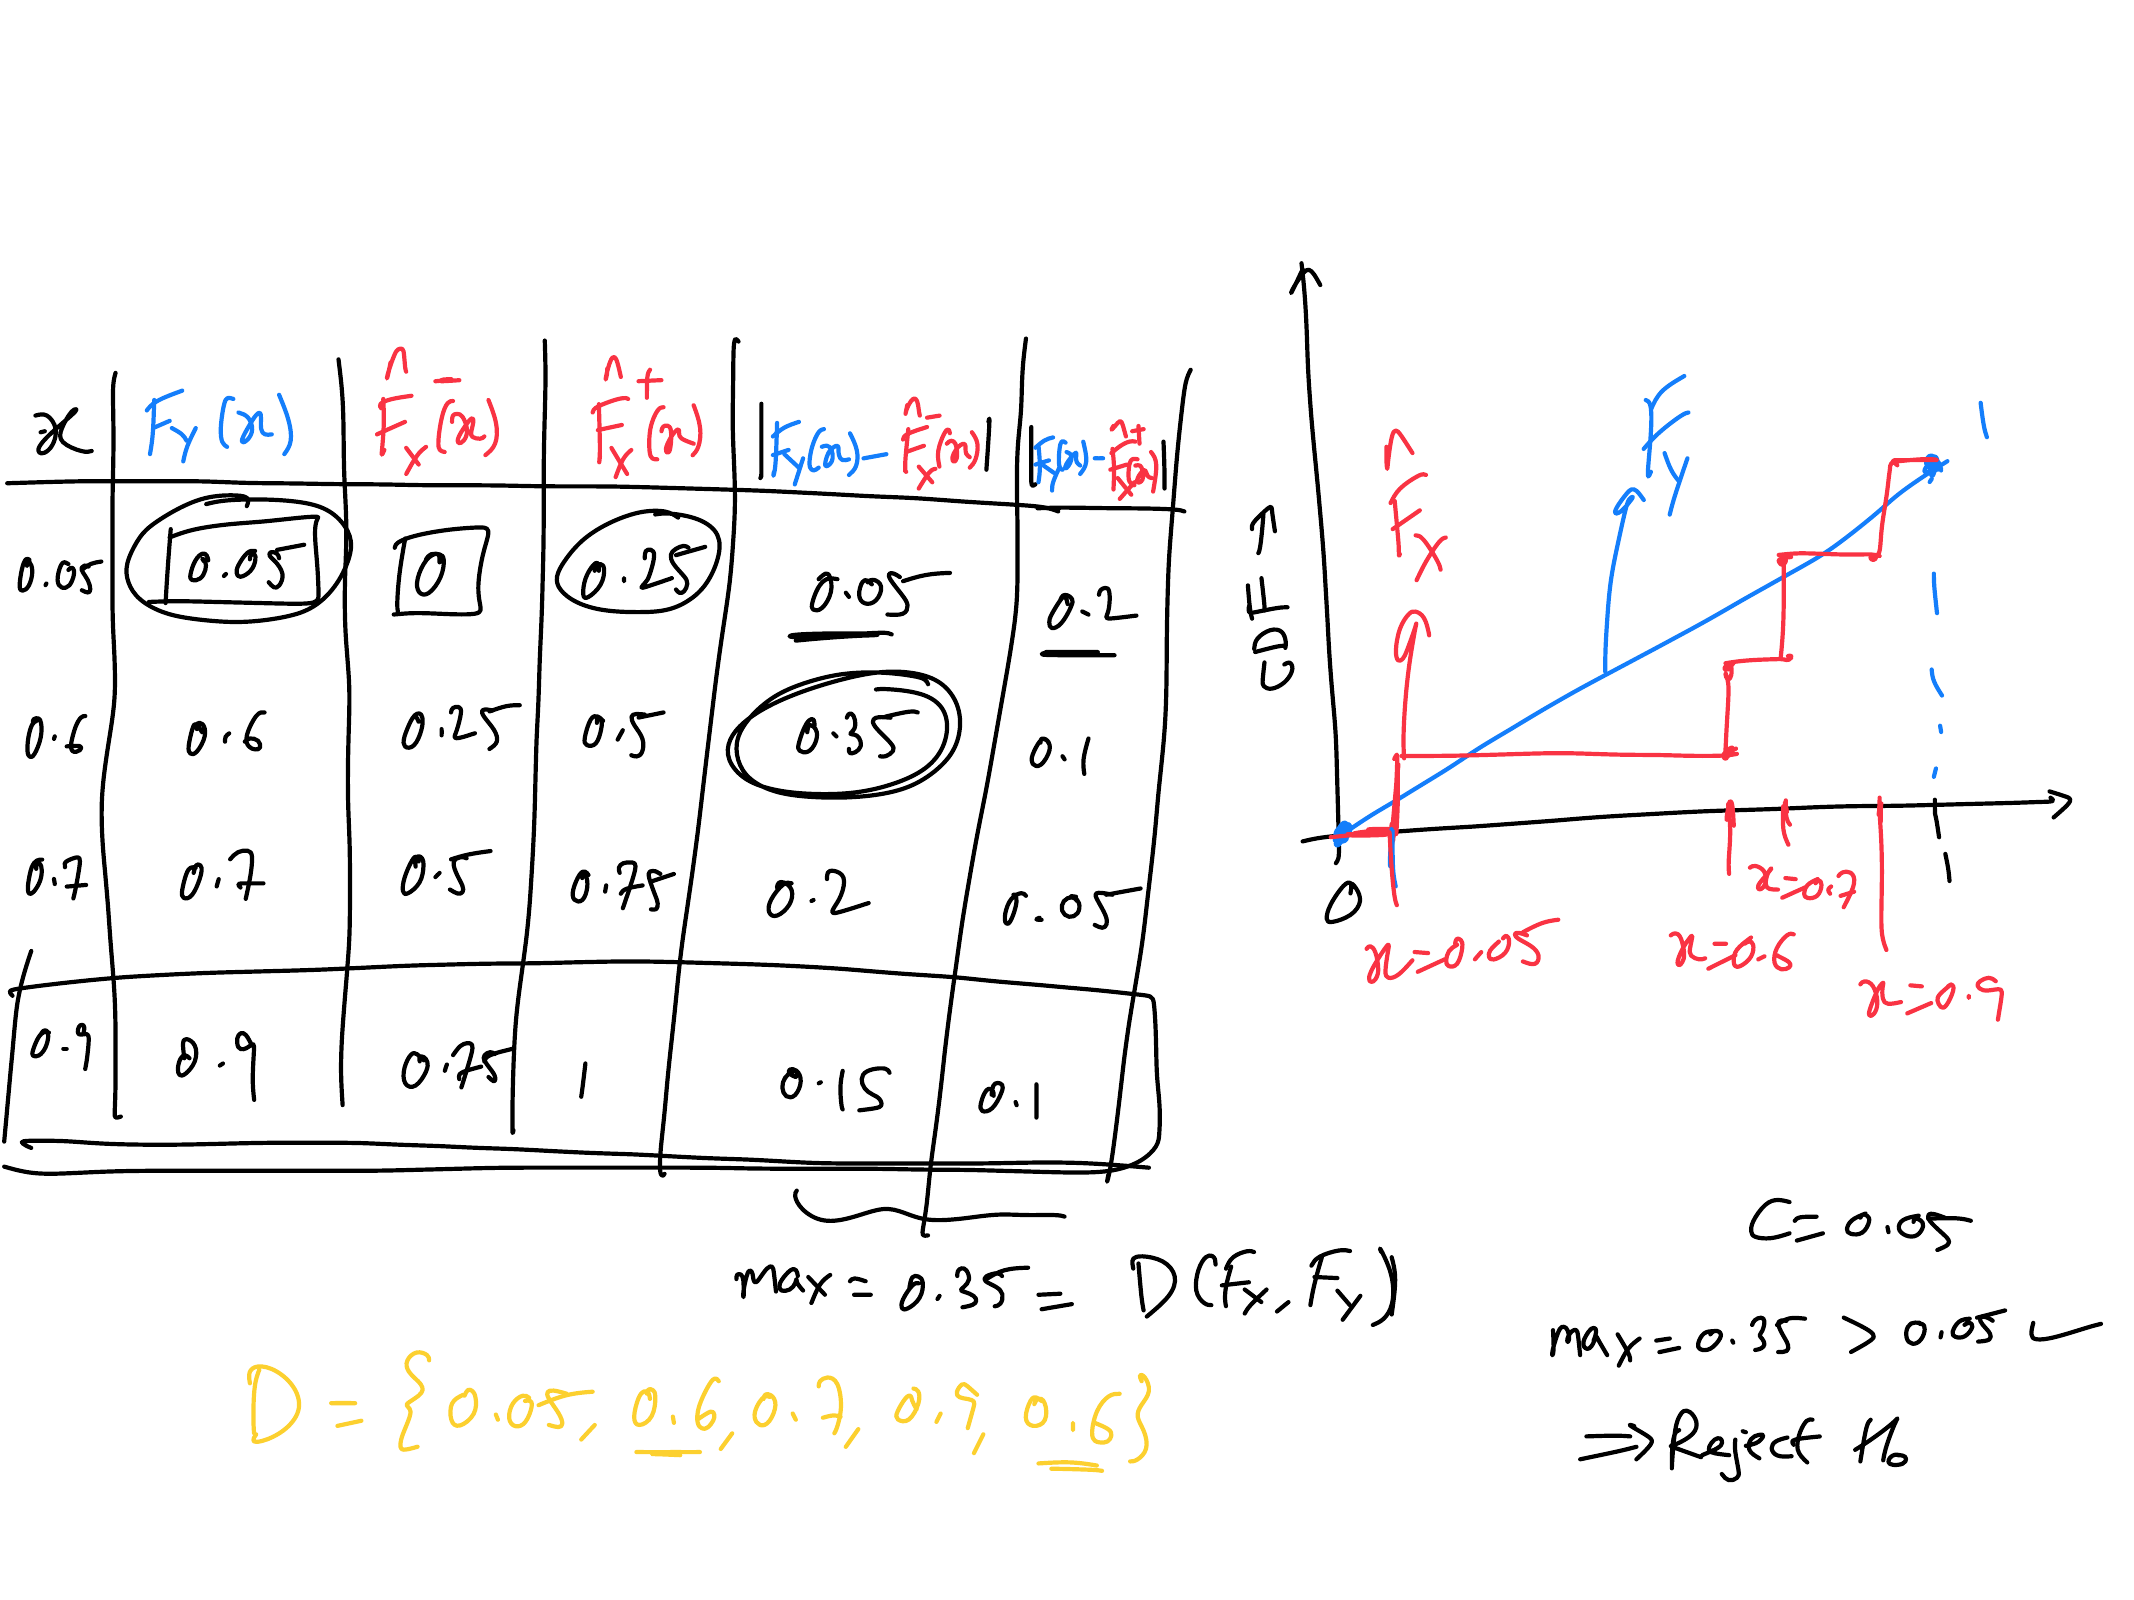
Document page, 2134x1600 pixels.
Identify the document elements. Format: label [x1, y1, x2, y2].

text_box [3, 338, 1396, 1472]
text_box [1247, 262, 2102, 1481]
